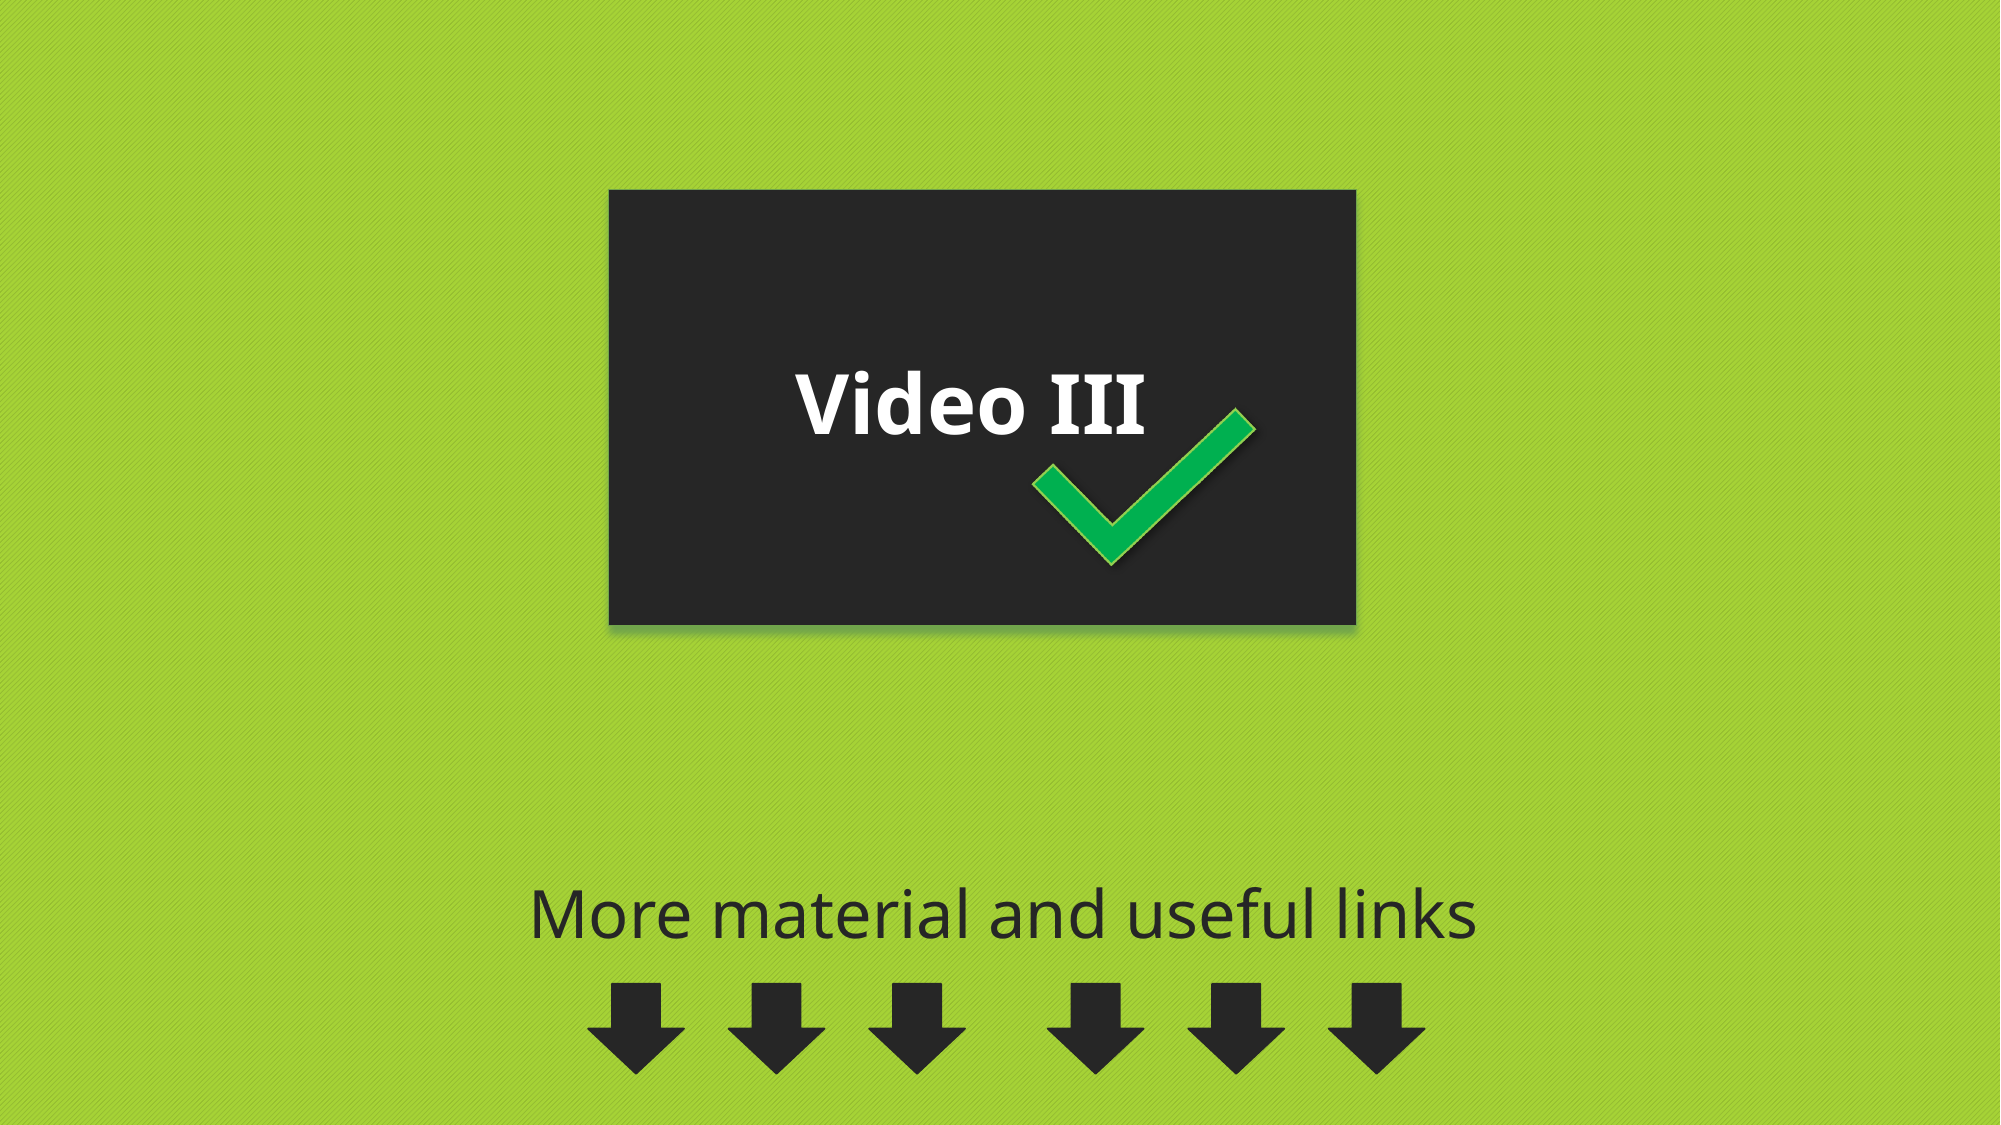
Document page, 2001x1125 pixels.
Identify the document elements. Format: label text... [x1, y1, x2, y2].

text_box [1046, 982, 1145, 1075]
list More material and useful links [28, 866, 1972, 1006]
picture [1028, 371, 1259, 602]
title Video III [608, 189, 1357, 626]
text_box [587, 982, 685, 1075]
text_box [868, 982, 966, 1075]
text_box [1187, 982, 1285, 1075]
text_box [1327, 982, 1426, 1075]
text_box [727, 982, 826, 1075]
